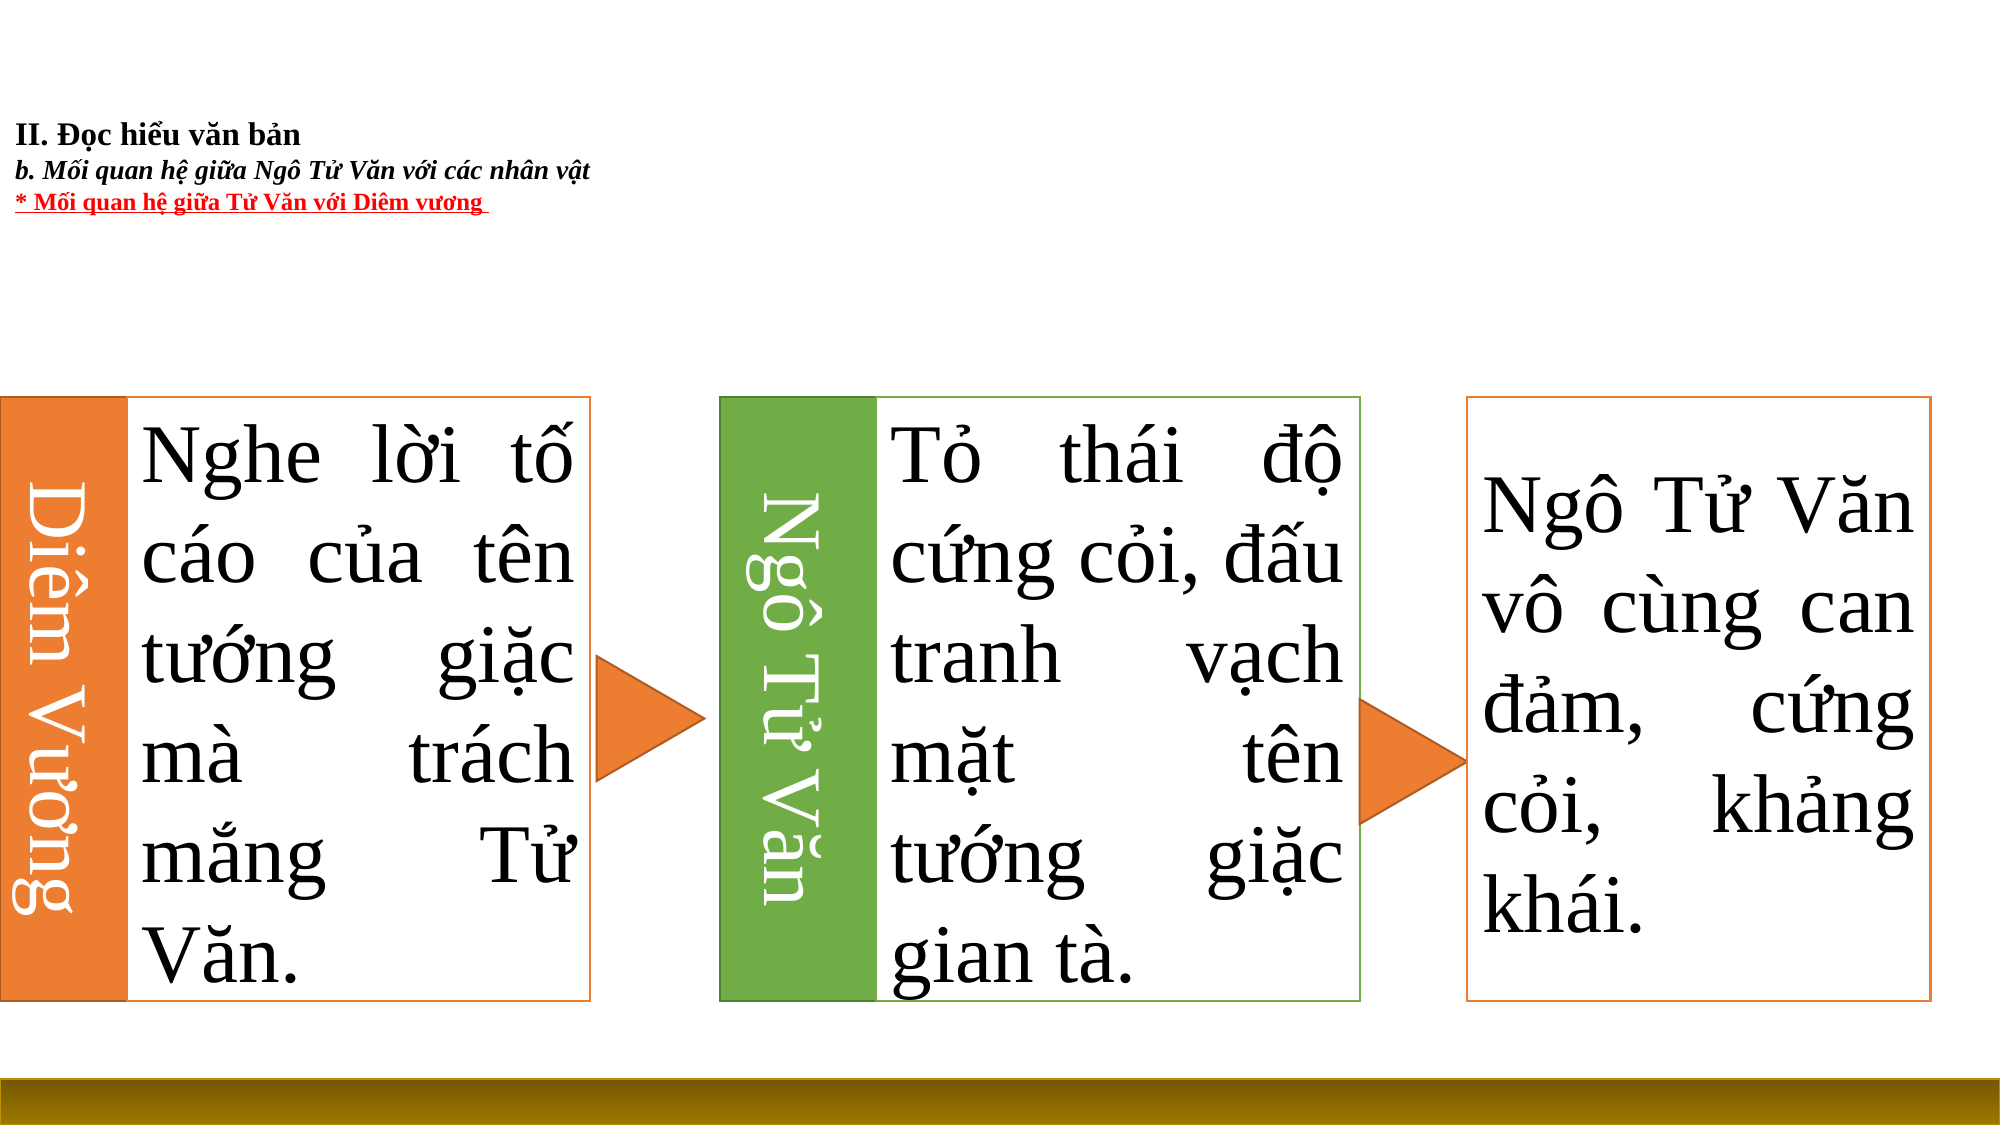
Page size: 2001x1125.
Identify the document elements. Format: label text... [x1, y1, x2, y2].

title II. Đọc hiểu văn bản b. Mối quan hệ giữa Ngô Tử Văn với các nhân vật * Mối quan hệ giữa Tử Văn với Diêm vương [0, 105, 1832, 262]
text_box [1358, 697, 1466, 826]
text_box Tỏ thái độ cứng cỏi, đấu tranh vạch mặt tên tướng giặc gian tà. [875, 396, 1361, 1002]
text_box Nghe lời tố cáo của tên tướng giặc mà trách mắng Tử Văn. [126, 396, 591, 1002]
text_box Ngô Tử Văn [719, 396, 875, 1002]
text_box [0, 1078, 2000, 1125]
text_box Ngô Tử Văn vô cùng can đảm, cứng cỏi, khảng khái. [1466, 396, 1932, 1002]
text_box Diêm Vương [0, 396, 126, 1002]
text_box [595, 654, 707, 783]
